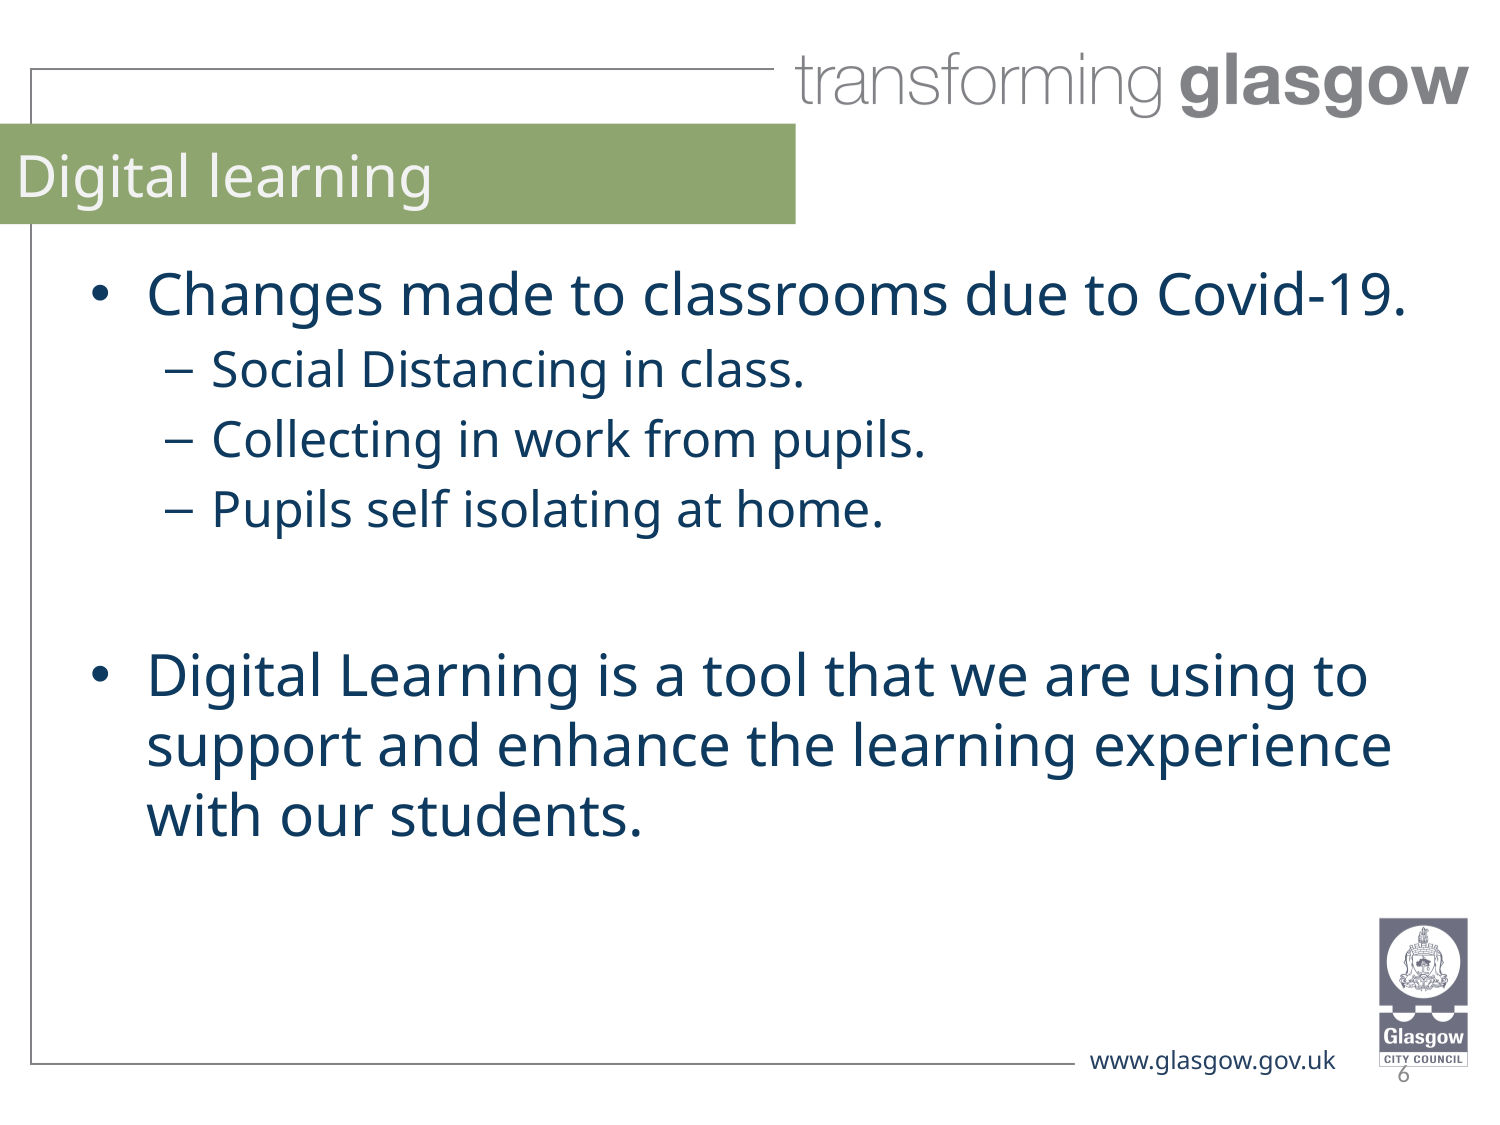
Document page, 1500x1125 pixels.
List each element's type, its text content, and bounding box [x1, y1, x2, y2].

picture [0, 29, 1500, 1095]
list Changes made to classrooms due to Covid-19. Social Distancing in class. Collecting in work from pupils. Pupils self isolating at home. Digital Learning is a tool that we are using to support and enhance the learning experience with our students. [75, 249, 1425, 993]
slide_number 6 [1074, 1042, 1425, 1103]
title Digital learning [0, 123, 796, 225]
